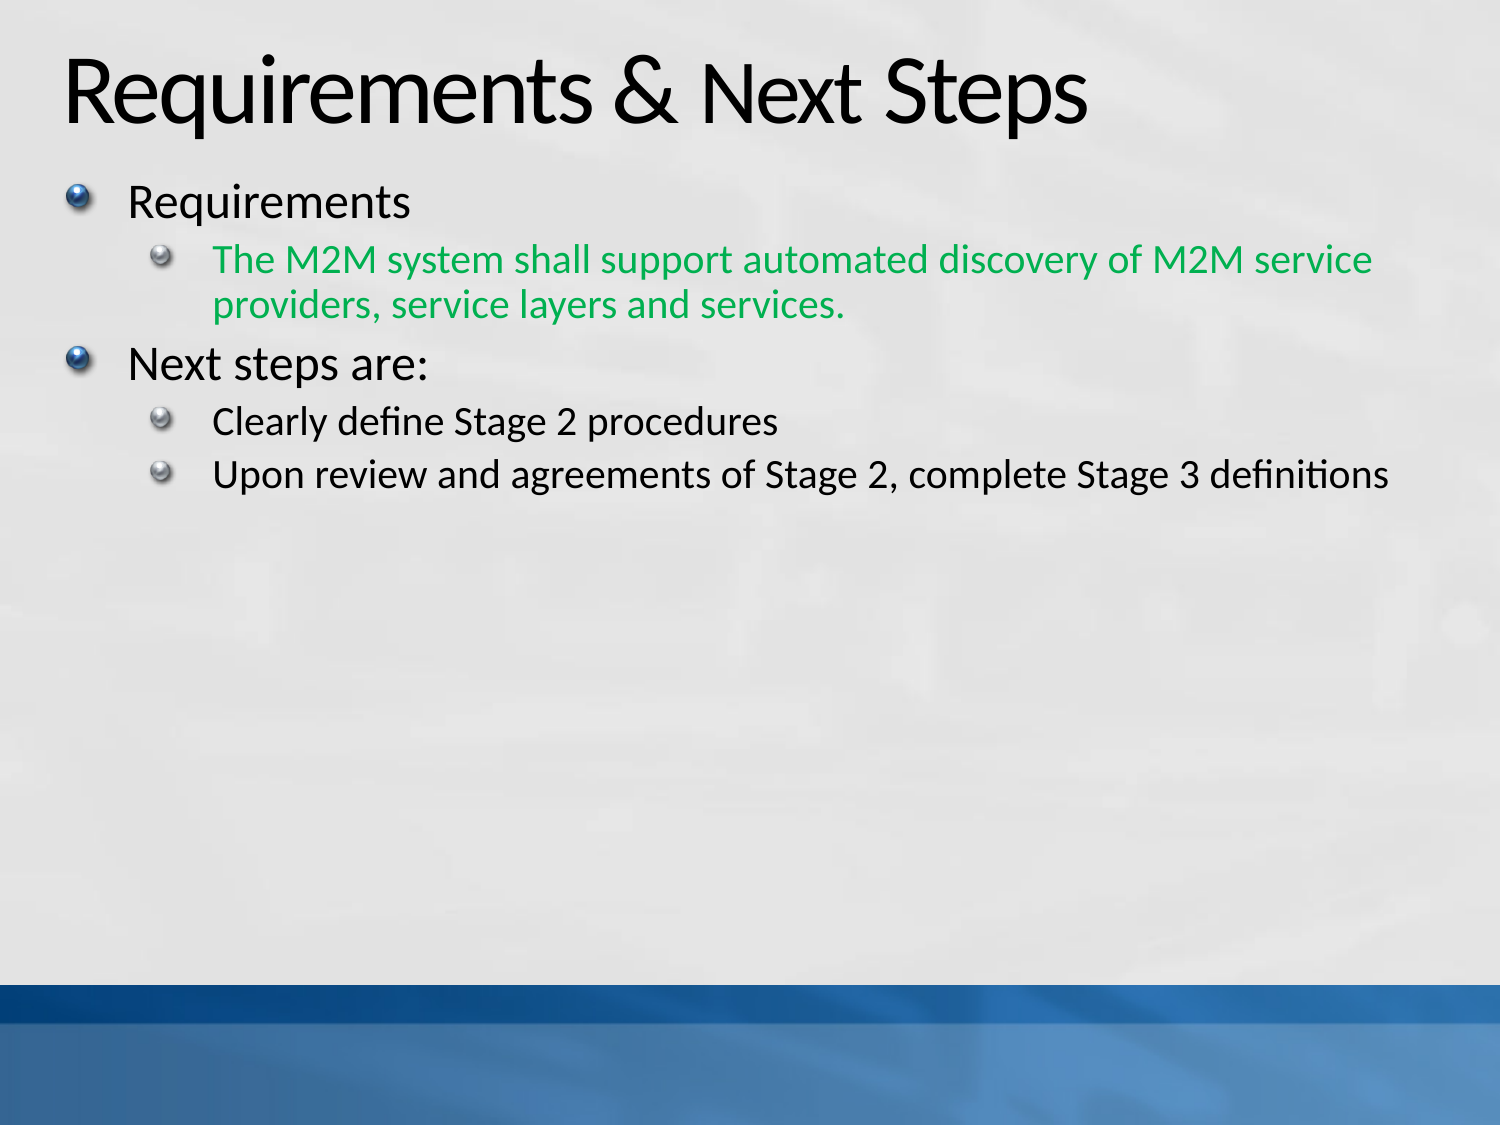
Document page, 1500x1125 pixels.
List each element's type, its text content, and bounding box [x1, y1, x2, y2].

picture [0, 0, 1500, 1125]
title Requirements & Next Steps [62, 37, 1438, 147]
list Requirements The M2M system shall support automated discovery of M2M service providers, service layers and services. Next steps are: Clearly define Stage 2 procedures Upon review and agreements of Stage 2, complete Stage 3 definitions [62, 174, 1438, 509]
